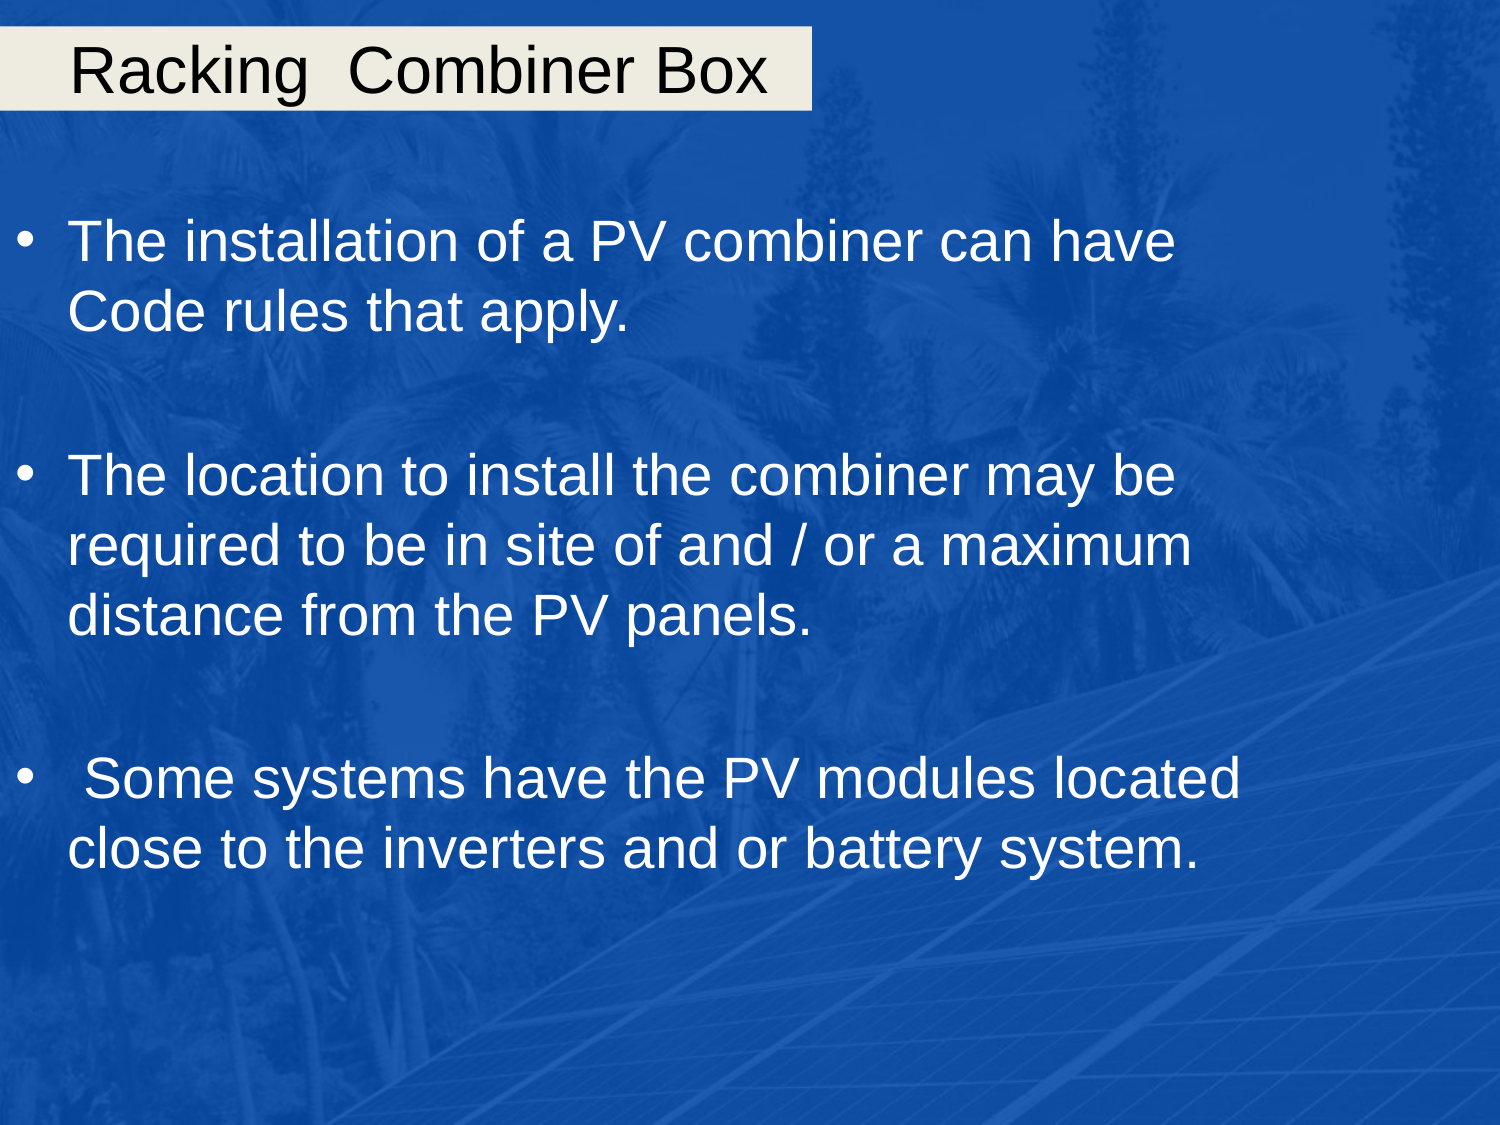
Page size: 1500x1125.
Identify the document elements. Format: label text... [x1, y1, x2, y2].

picture [0, 0, 1500, 1125]
title Racking Combiner Box [24, 11, 816, 123]
list The installation of a PV combiner can have Code rules that apply. The location to install the combiner may be required to be in site of and / or a maximum distance from the PV panels. Some systems have the PV modules located close to the inverters and or battery system. [0, 196, 1344, 968]
